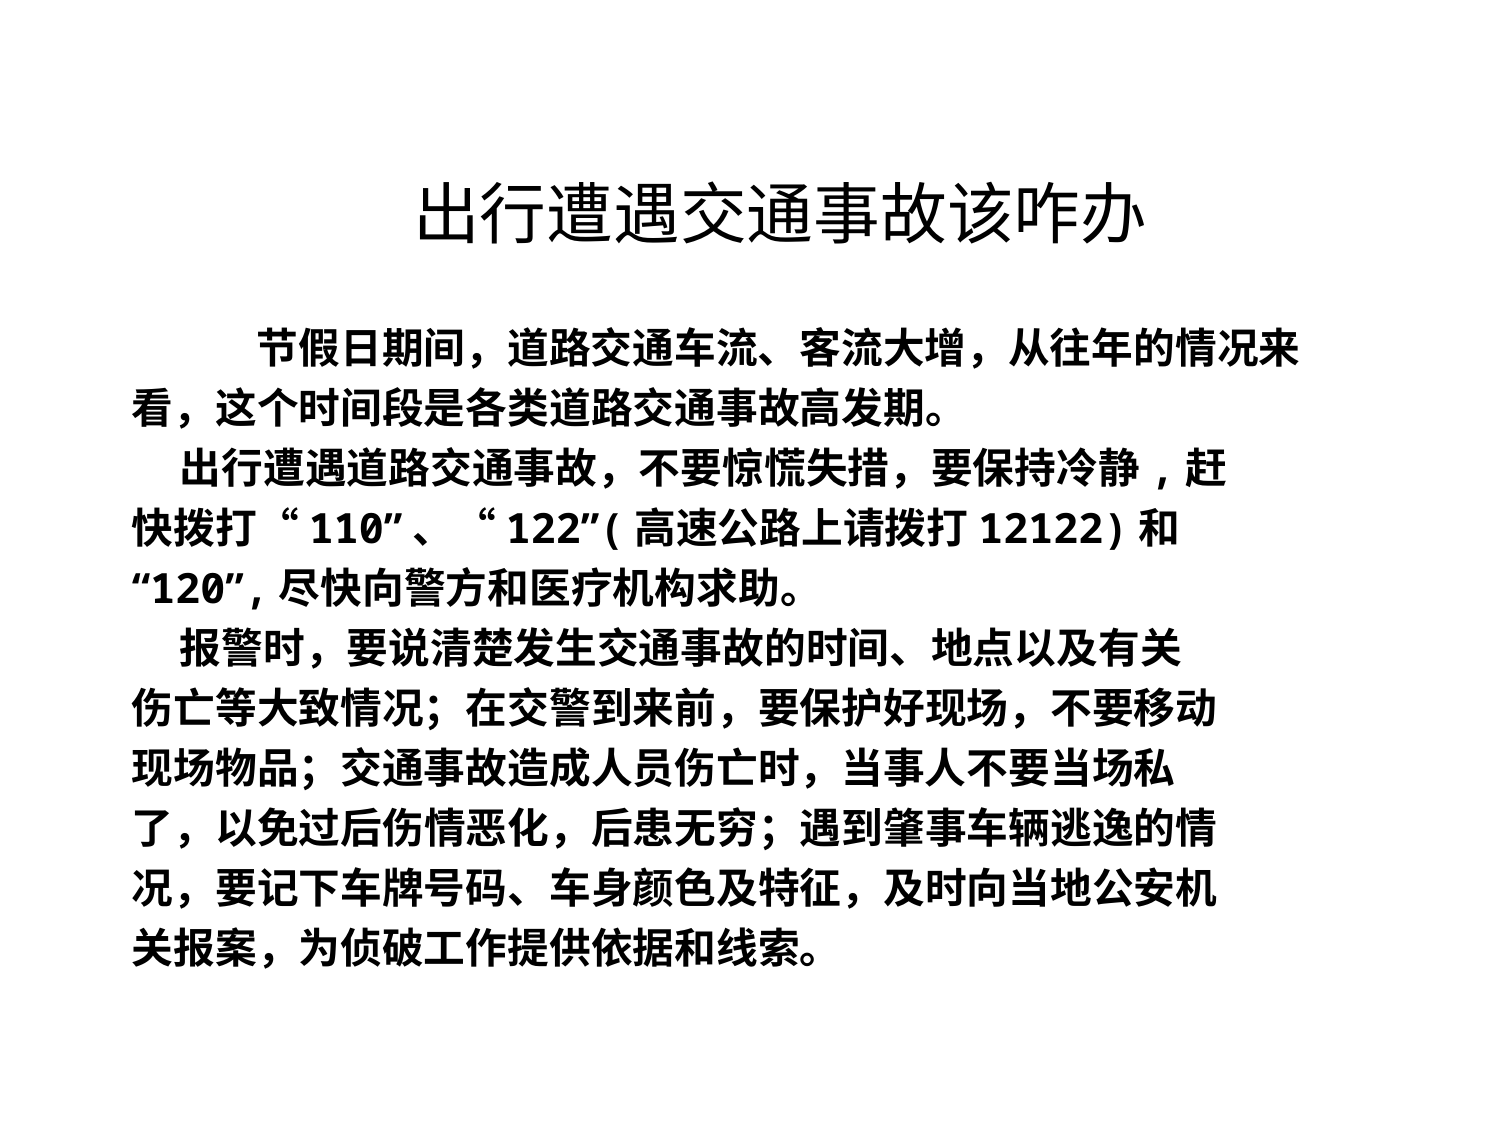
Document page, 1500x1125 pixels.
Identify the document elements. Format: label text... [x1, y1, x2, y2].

text_box 节假日期间，道路交通车流、客流大增，从往年的情况来 看，这个时间段是各类道路交通事故高发期。 出行遭遇道路交通事故，不要惊慌失措，要保持冷静,赶 快拨打“110”、“122”(高速公路上请拨打12122)和 “120”,尽快向警方和医疗机构求助。 报警时，要说清楚发生交通事故的时间、地点以及有关 伤亡等大致情况；在交警到来前，要保护好现场，不要移动 现场物品；交通事故造成人员伤亡时，当事人不要当场私 了，以免过后伤情恶化，后患无穷；遇到肇事车辆逃逸的情 况，要记下车牌号码、车身颜色及特征，及时向当地公安机 关报案，为侦破工作提供依据和线索。 [117, 304, 1441, 980]
text_box 出行遭遇交通事故该咋办 [398, 163, 1179, 259]
